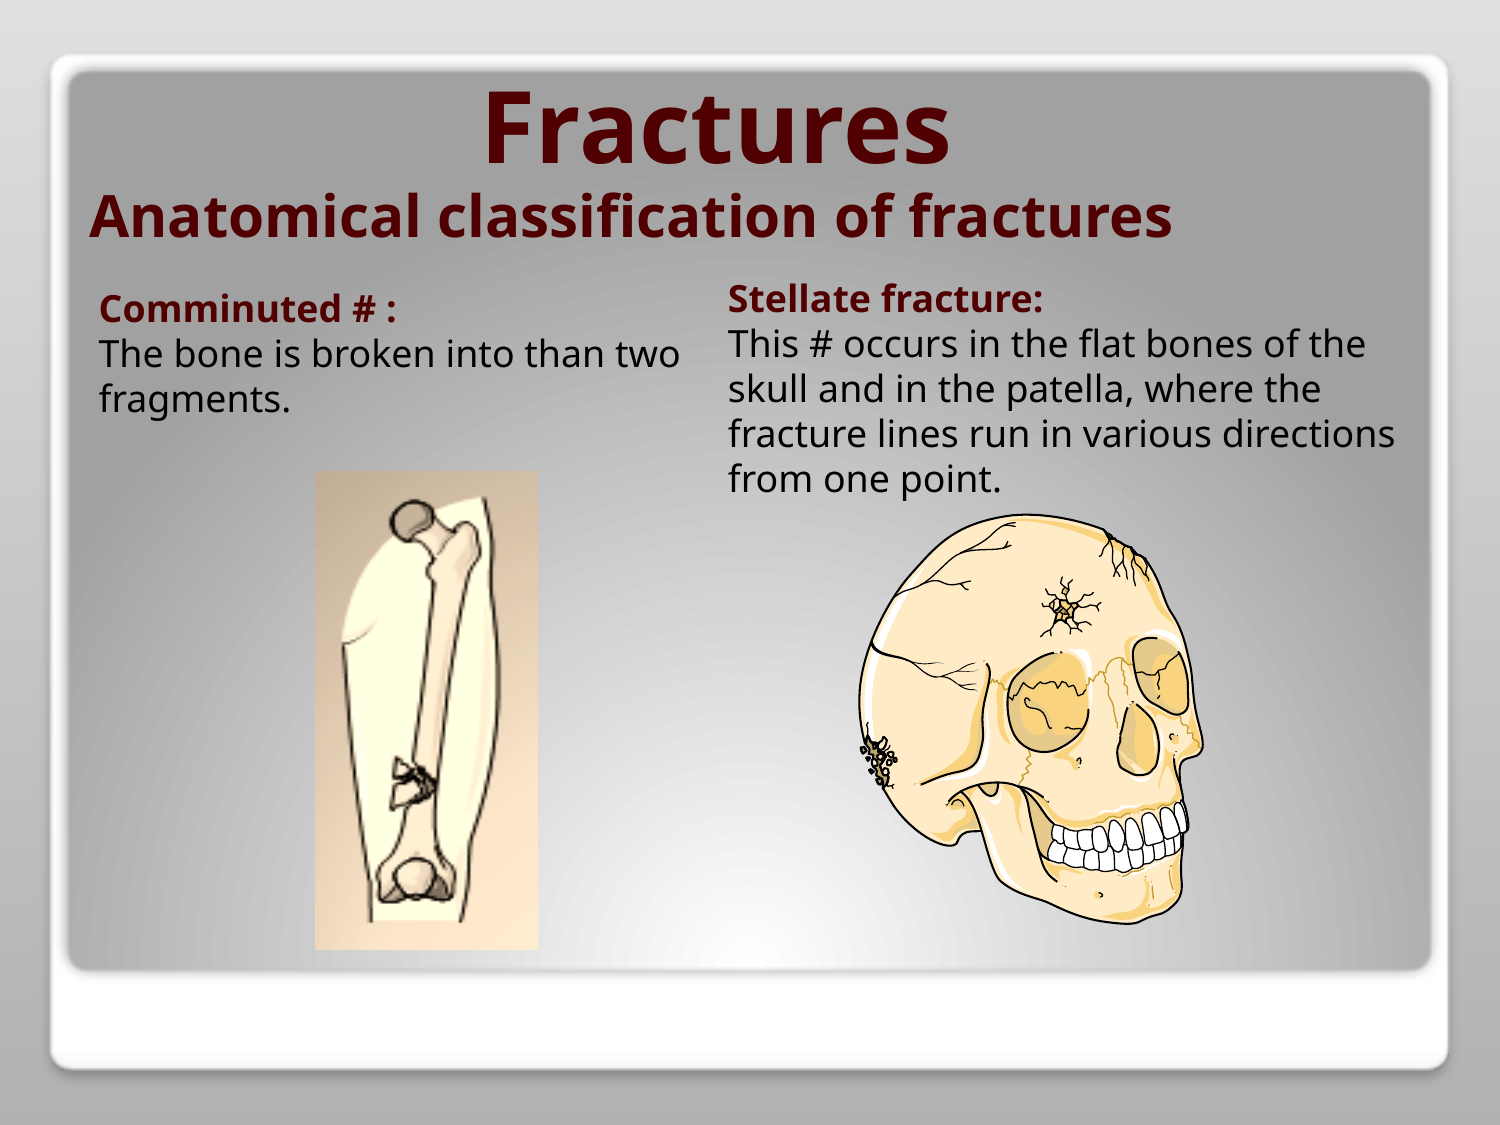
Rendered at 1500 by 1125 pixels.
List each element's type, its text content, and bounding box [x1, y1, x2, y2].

picture [316, 473, 537, 949]
text_box Fractures [466, 55, 968, 191]
text_box Comminuted # : The bone is broken into than two fragments. [84, 277, 713, 427]
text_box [858, 514, 1203, 926]
text_box Anatomical classification of fractures [73, 170, 1296, 257]
text_box Stellate fracture: This # occurs in the flat bones of the skull and in the patella, where the fracture lines run in various directions from one point. [713, 267, 1430, 507]
